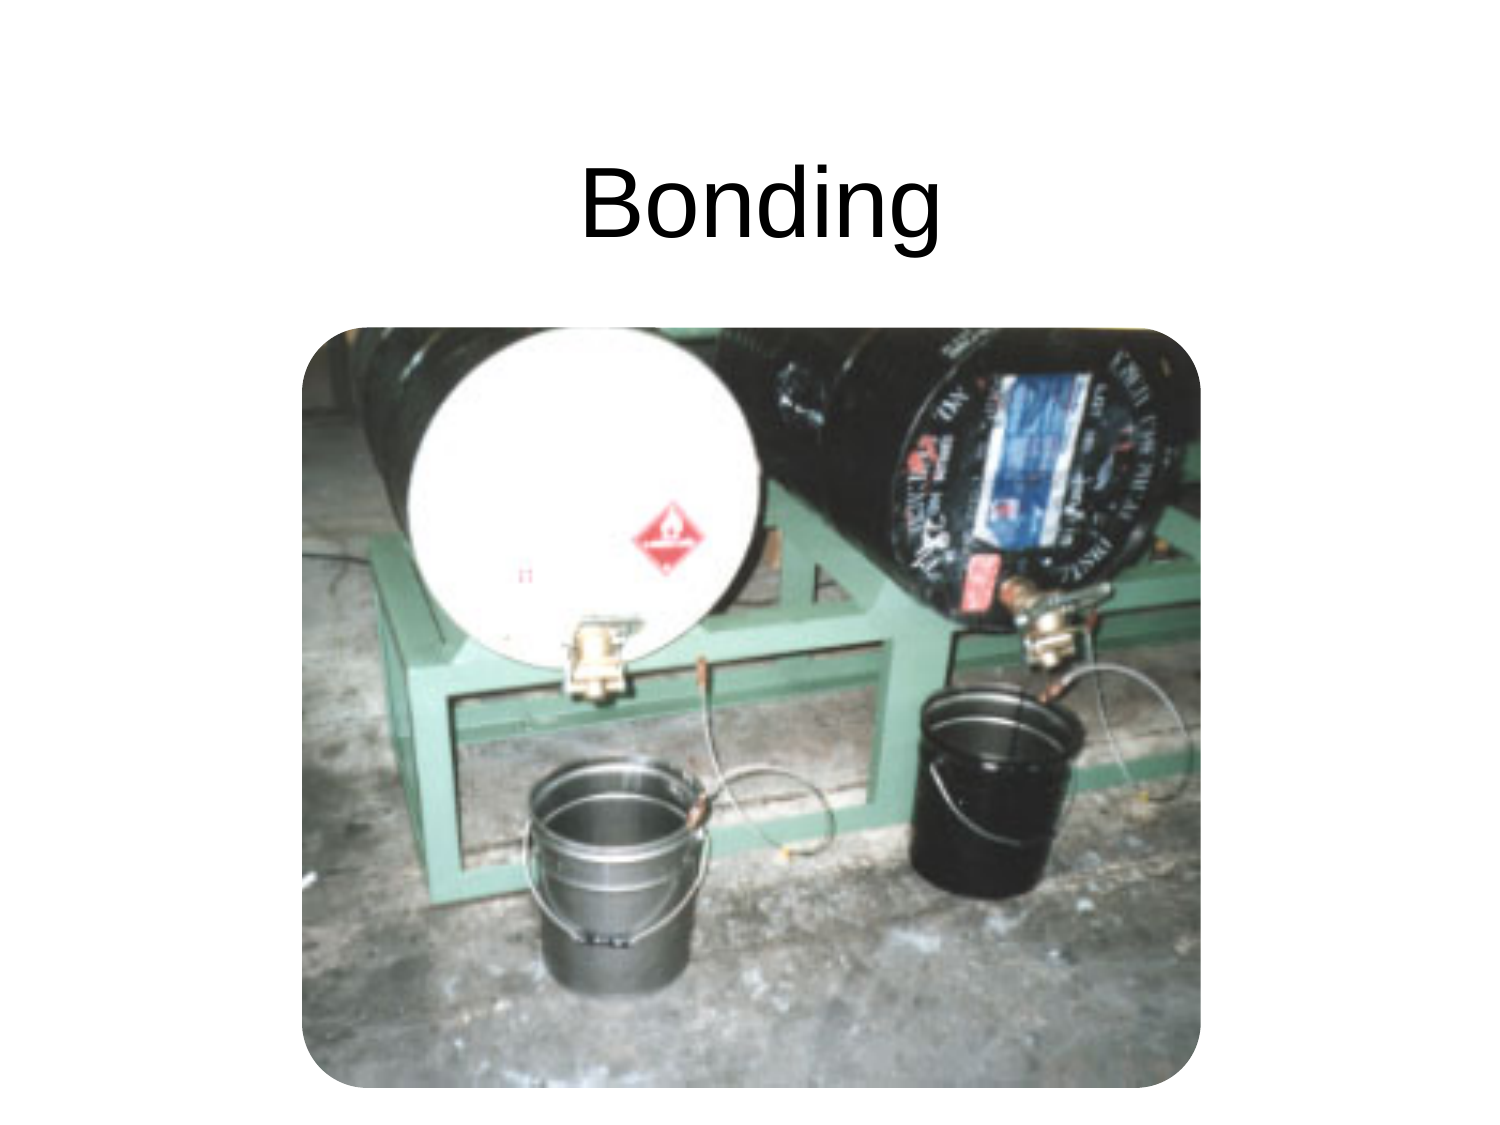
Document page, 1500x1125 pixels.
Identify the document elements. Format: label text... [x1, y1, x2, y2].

picture [301, 327, 1201, 1089]
text_box Bonding [563, 129, 960, 265]
